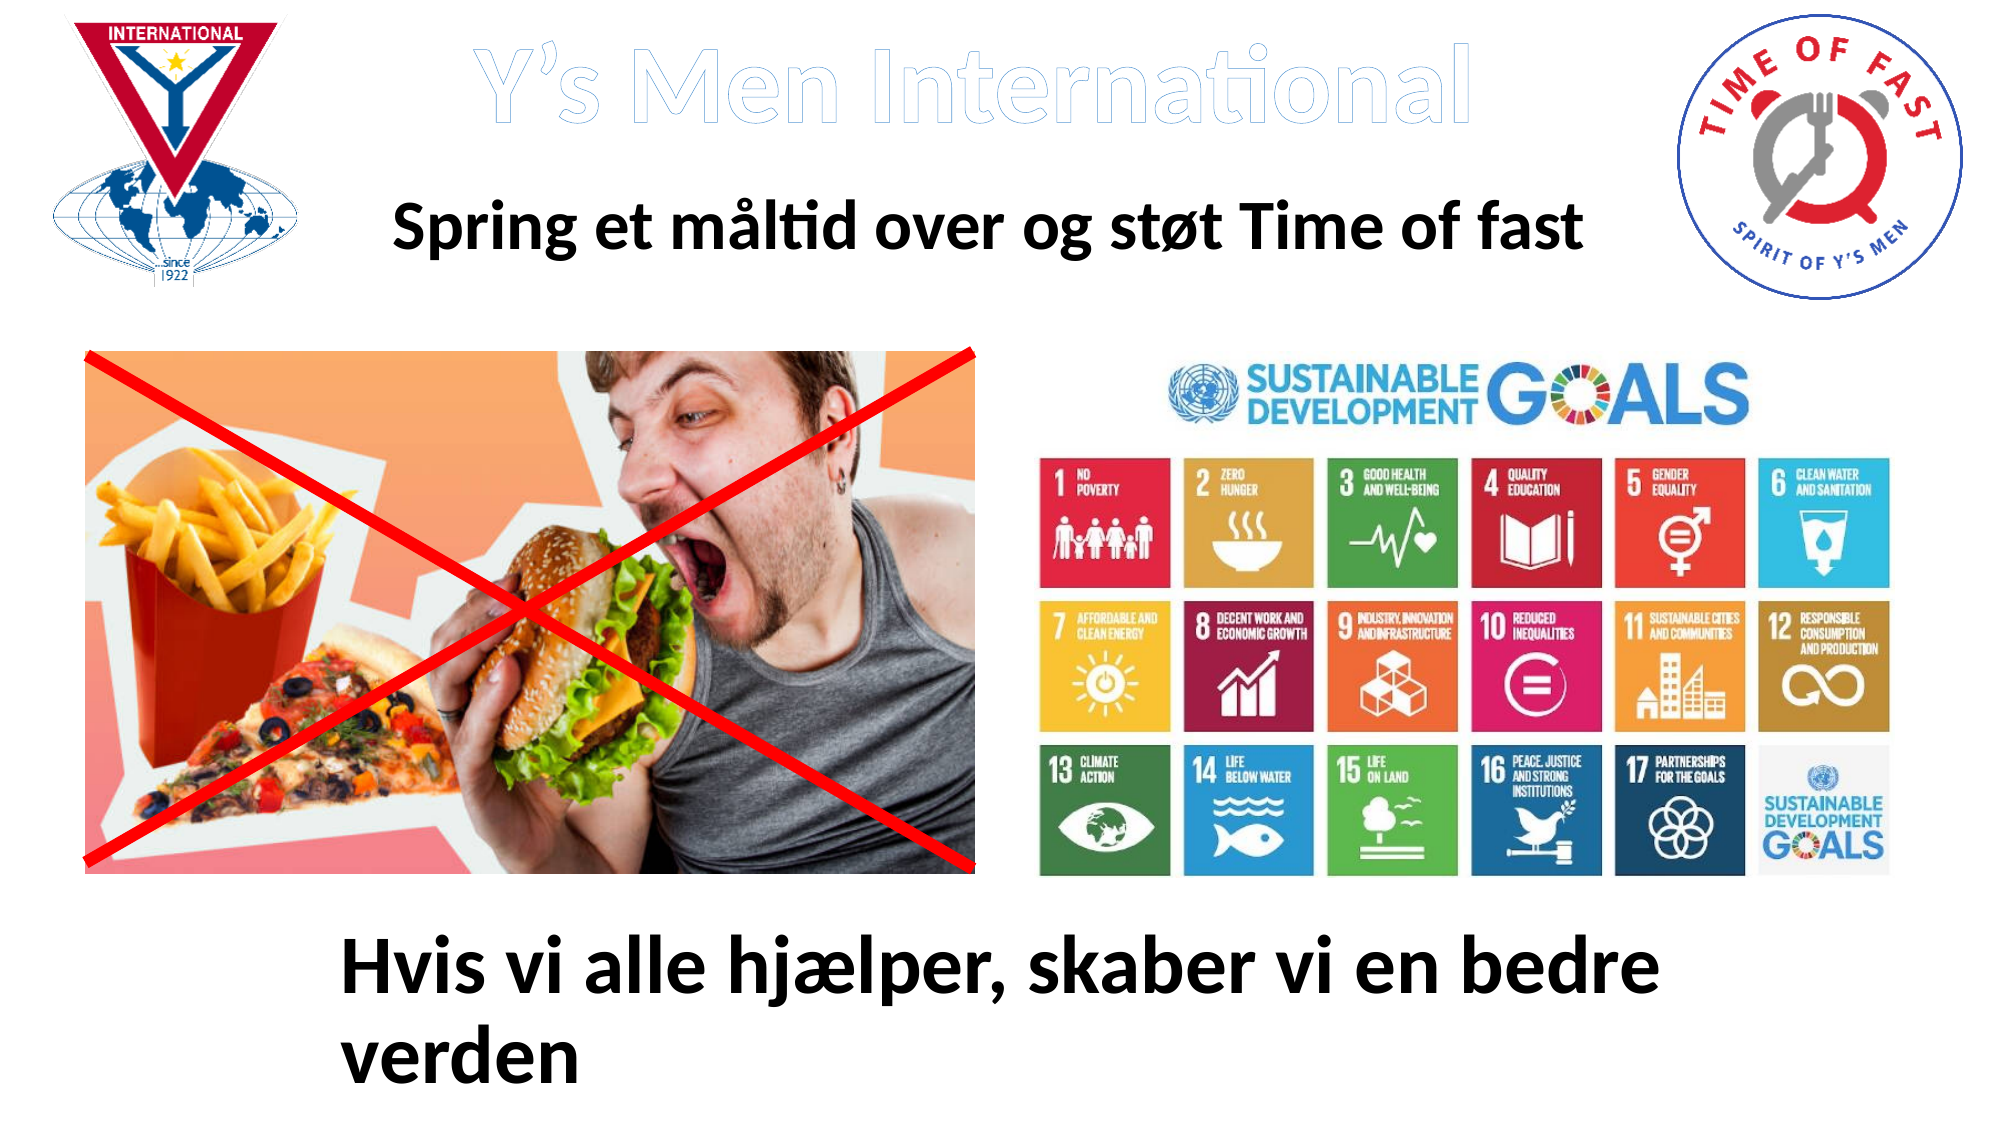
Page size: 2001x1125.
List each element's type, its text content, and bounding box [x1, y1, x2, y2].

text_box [51, 2, 1963, 300]
picture [1034, 351, 1895, 878]
list Hvis vi alle hjælper, skaber vi en bedre verden [325, 914, 1744, 1103]
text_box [85, 351, 975, 874]
